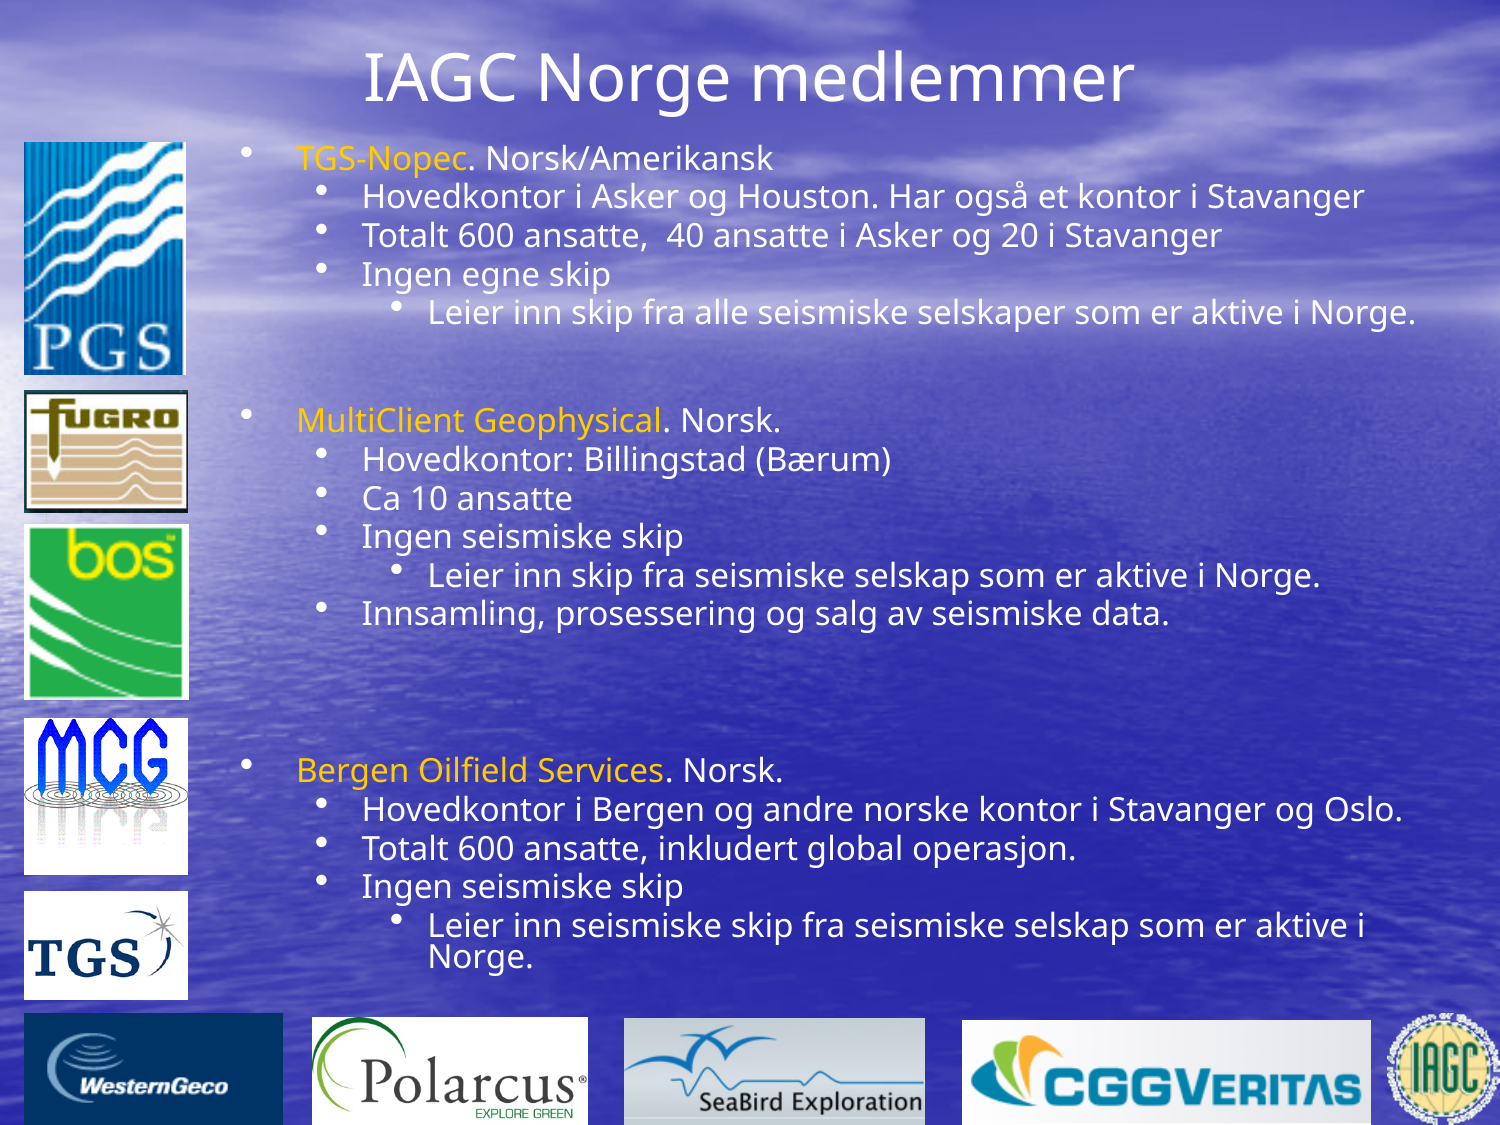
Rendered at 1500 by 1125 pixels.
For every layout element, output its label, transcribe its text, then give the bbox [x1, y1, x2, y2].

text_box MultiClient Geophysical. Norsk. Hovedkontor: Billingstad (Bærum) Ca 10 ansatte Ingen seismiske skip Leier inn skip fra seismiske selskap som er aktive i Norge. Innsamling, prosessering og salg av seismiske data. [225, 399, 1475, 675]
picture [624, 1018, 926, 1125]
picture [24, 1013, 283, 1125]
picture [962, 1020, 1371, 1125]
text_box Bergen Oilfield Services. Norsk. Hovedkontor i Bergen og andre norske kontor i Stavanger og Oslo. Totalt 600 ansatte, inkludert global operasjon. Ingen seismiske skip Leier inn seismiske skip fra seismiske selskap som er aktive i Norge. [225, 750, 1475, 938]
title IAGC Norge medlemmer [74, 0, 1426, 151]
picture [24, 524, 190, 701]
picture [24, 718, 188, 876]
text_box TGS-Nopec. Norsk/Amerikansk Hovedkontor i Asker og Houston. Har også et kontor i Stavanger Totalt 600 ansatte, 40 ansatte i Asker og 20 i Stavanger Ingen egne skip Leier inn skip fra alle seismiske selskaper som er aktive i Norge. [225, 137, 1475, 375]
picture [1387, 1013, 1500, 1125]
picture [24, 141, 186, 376]
picture [24, 891, 188, 1001]
picture [312, 1017, 588, 1125]
picture [24, 390, 188, 513]
